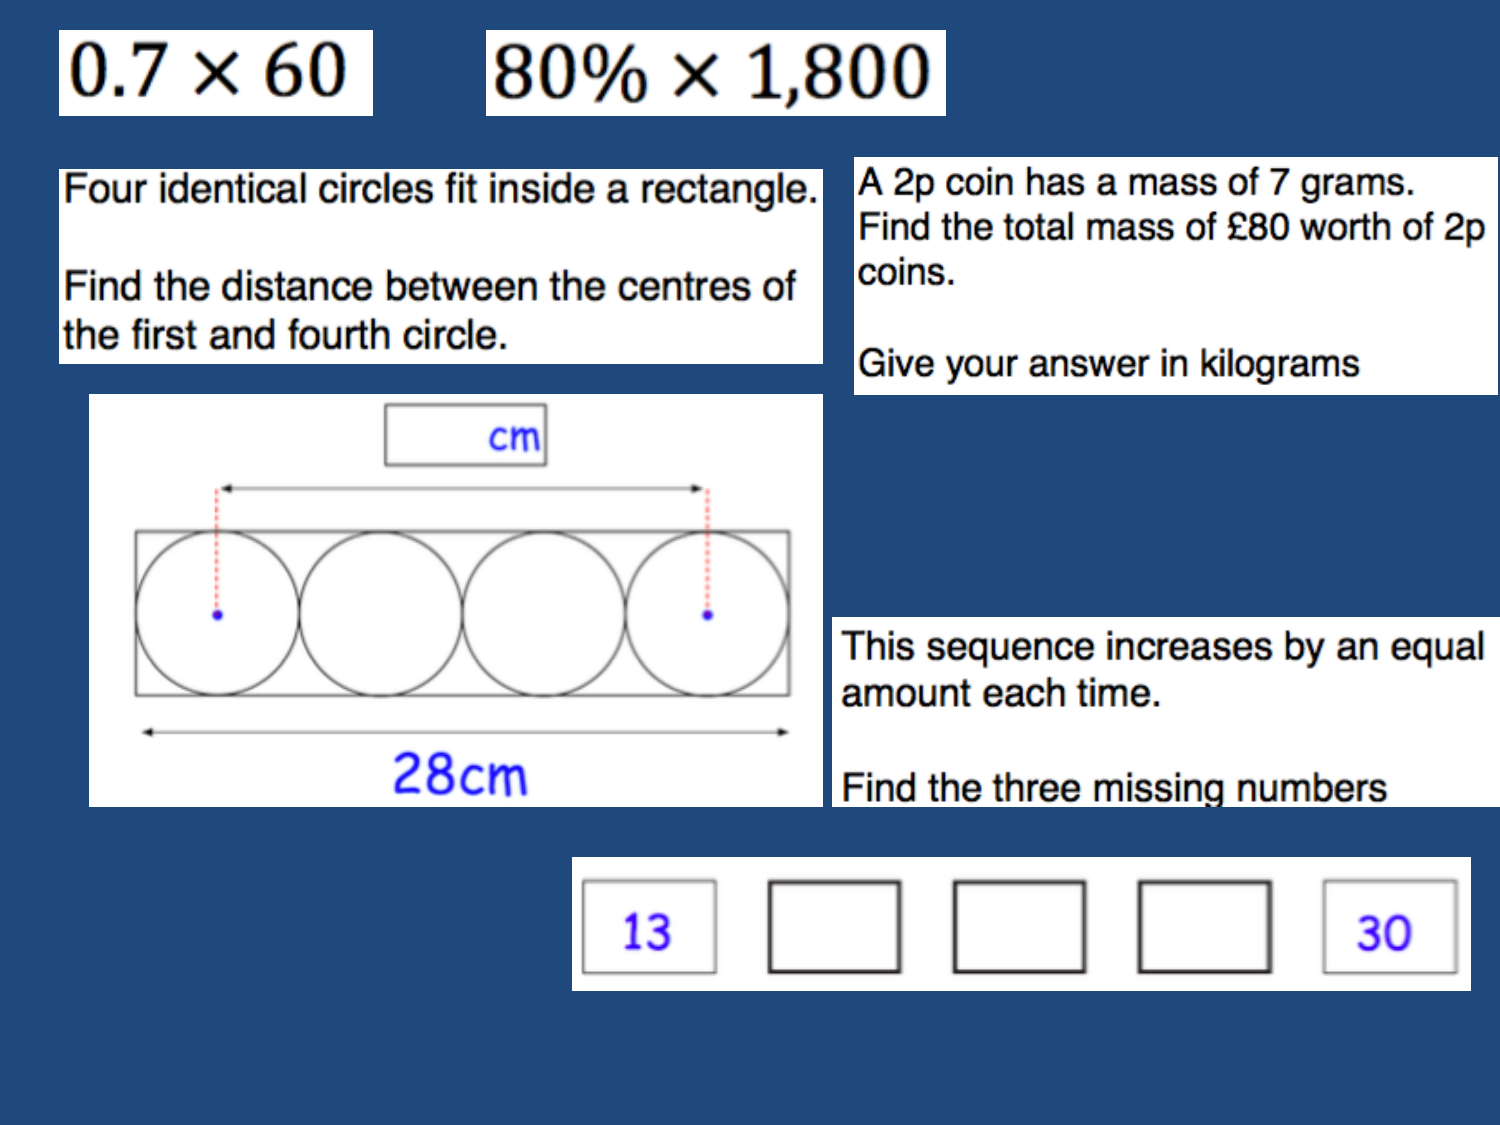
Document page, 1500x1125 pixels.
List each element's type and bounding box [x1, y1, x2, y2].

picture [486, 29, 946, 116]
picture [59, 29, 373, 116]
picture [89, 394, 824, 808]
picture [572, 856, 1471, 991]
picture [853, 157, 1499, 395]
picture [59, 169, 824, 364]
picture [832, 617, 1500, 808]
